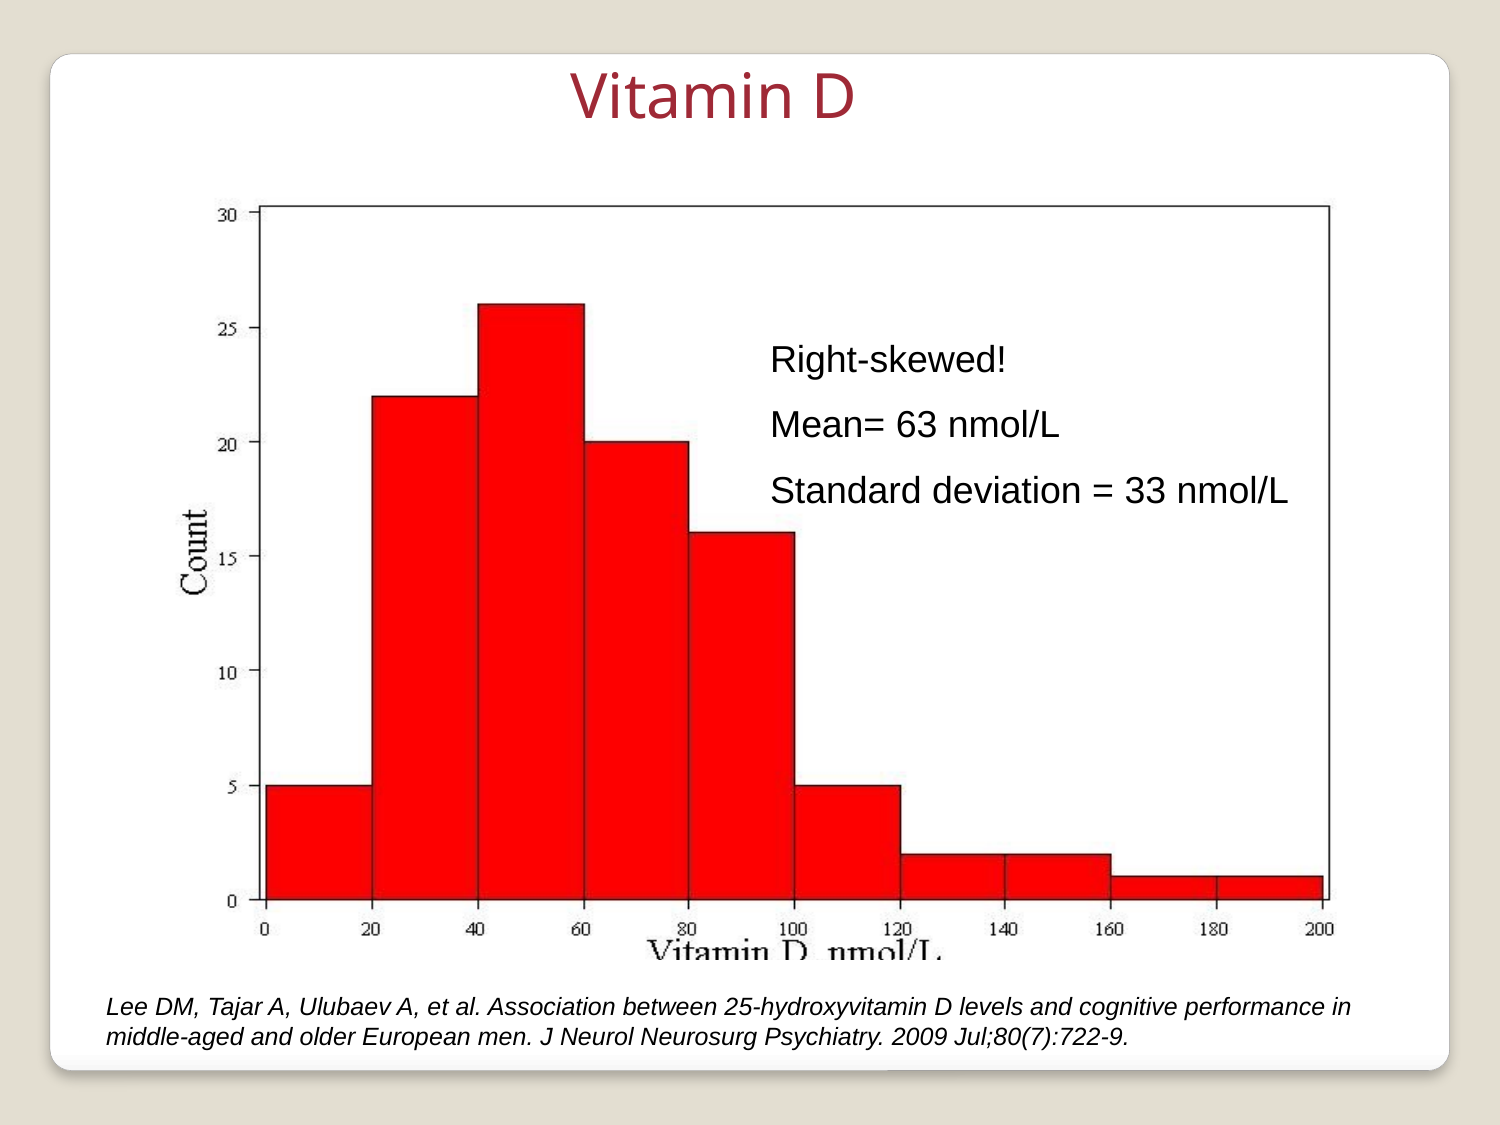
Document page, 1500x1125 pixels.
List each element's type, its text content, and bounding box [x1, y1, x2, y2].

text_box Lee DM, Tajar A, Ulubaev A, et al. Association between 25-hydroxyvitamin D levels and cognitive performance in middle-aged and older European men. J Neurol Neurosurg Psychiatry. 2009 Jul;80(7):722-9. [106, 960, 1419, 1051]
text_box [149, 93, 1363, 1006]
text_box Vitamin D [562, 48, 882, 92]
